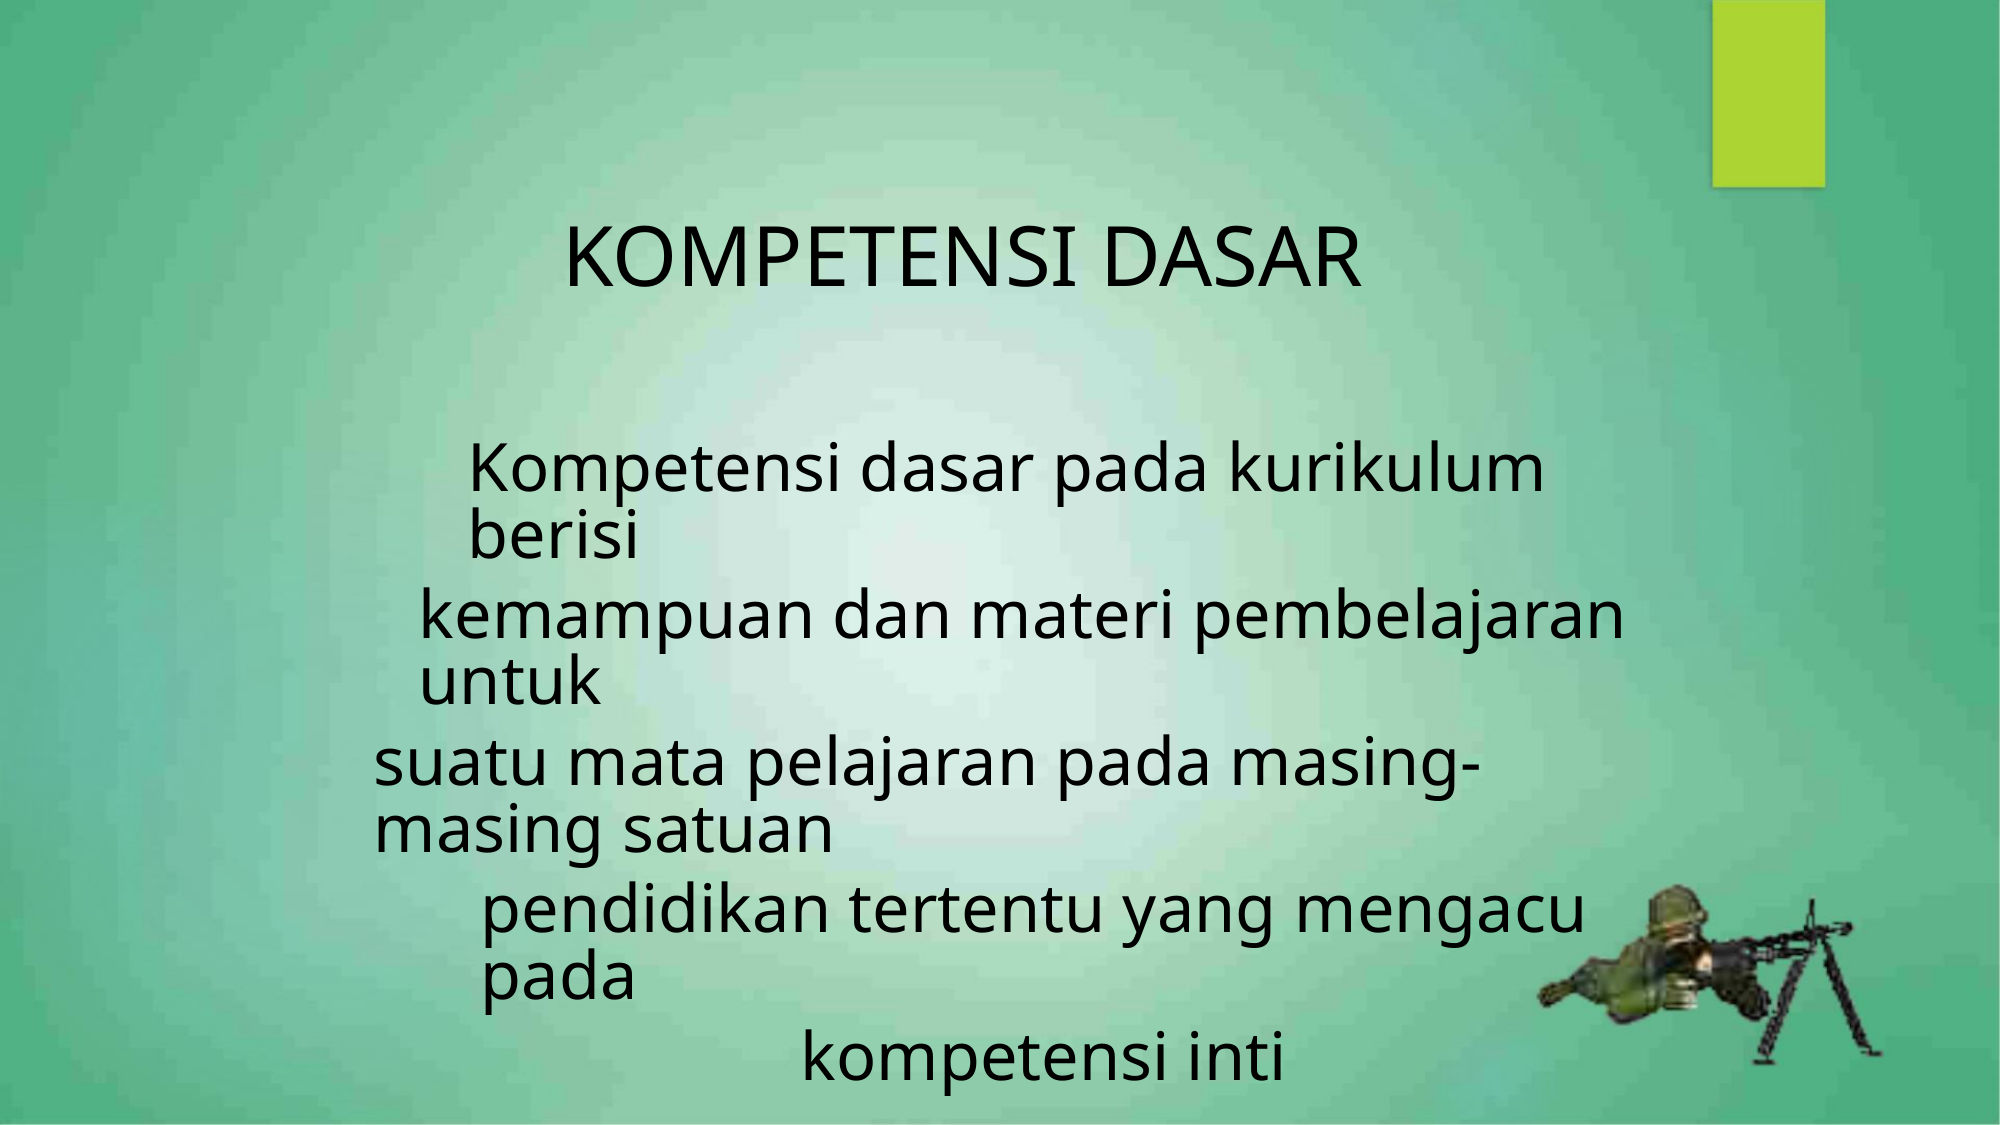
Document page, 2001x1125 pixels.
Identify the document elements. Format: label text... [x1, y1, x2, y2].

text_box Kompetensi dasar pada kurikulum berisi kemampuan dan materi pembelajaran untuk suatu mata pelajaran pada masing-masing satuan pendidikan tertentu yang mengacu pada kompetensi inti [373, 438, 1662, 1094]
text_box [0, 0, 2000, 1125]
text_box KOMPETENSI DASAR [562, 219, 1432, 303]
